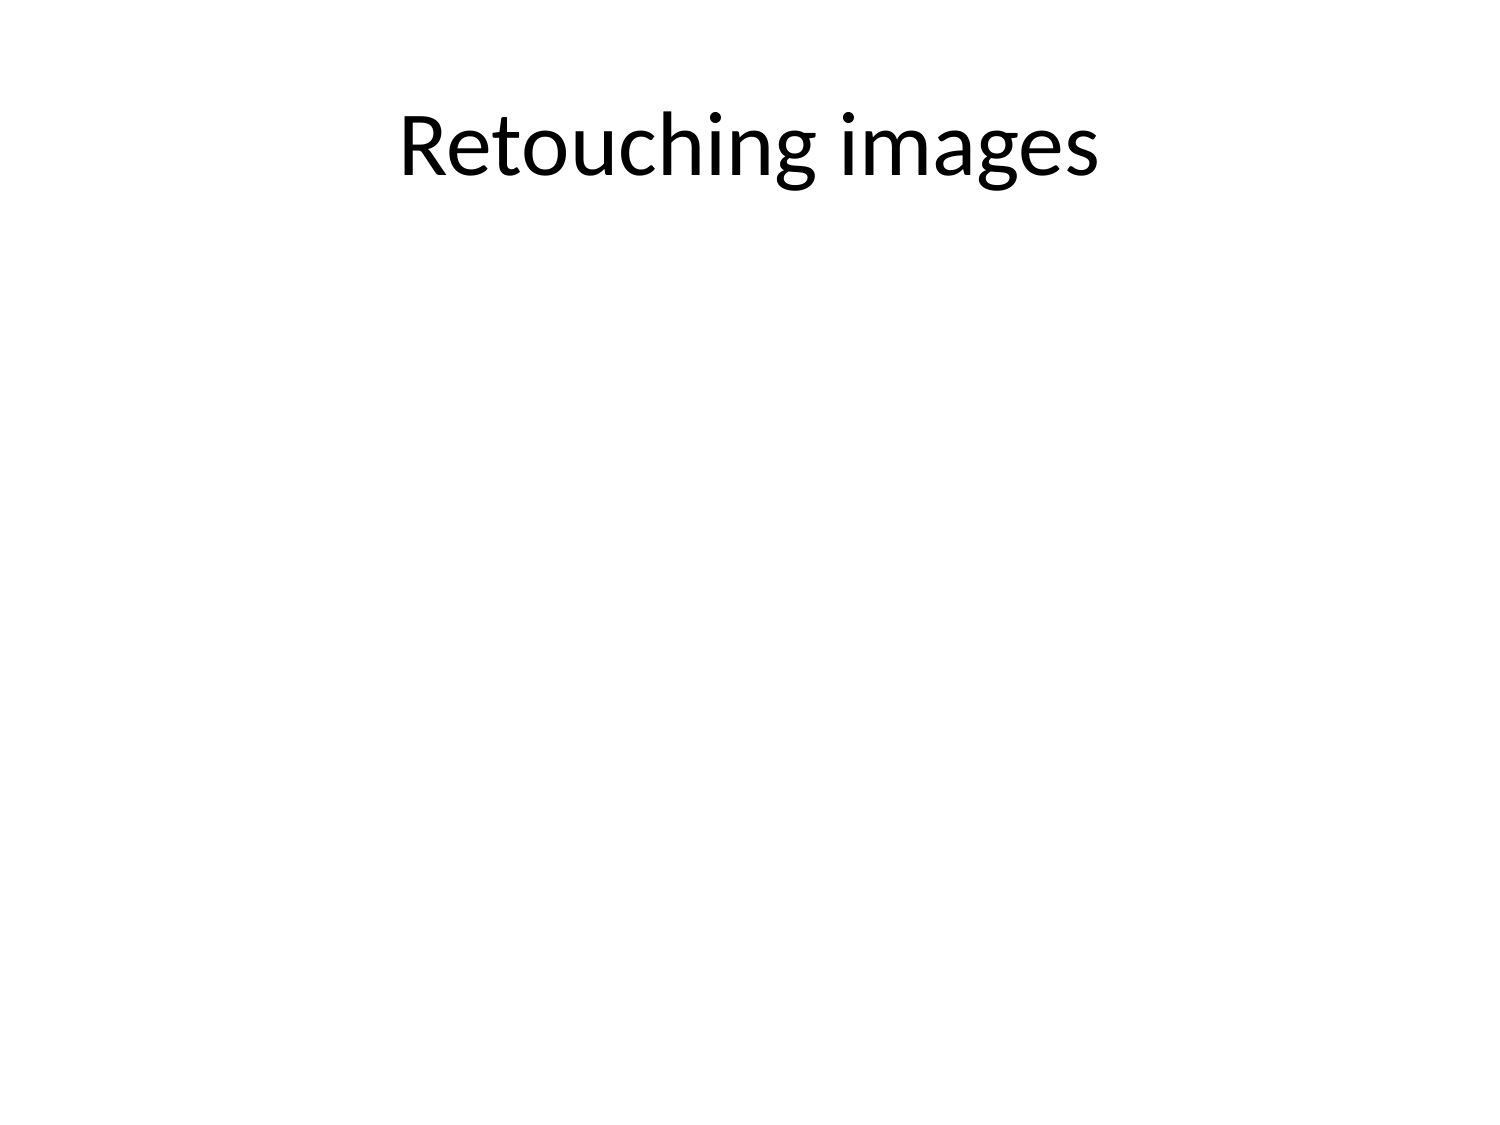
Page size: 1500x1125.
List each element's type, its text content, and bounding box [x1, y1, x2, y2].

title Retouching images [75, 45, 1425, 233]
